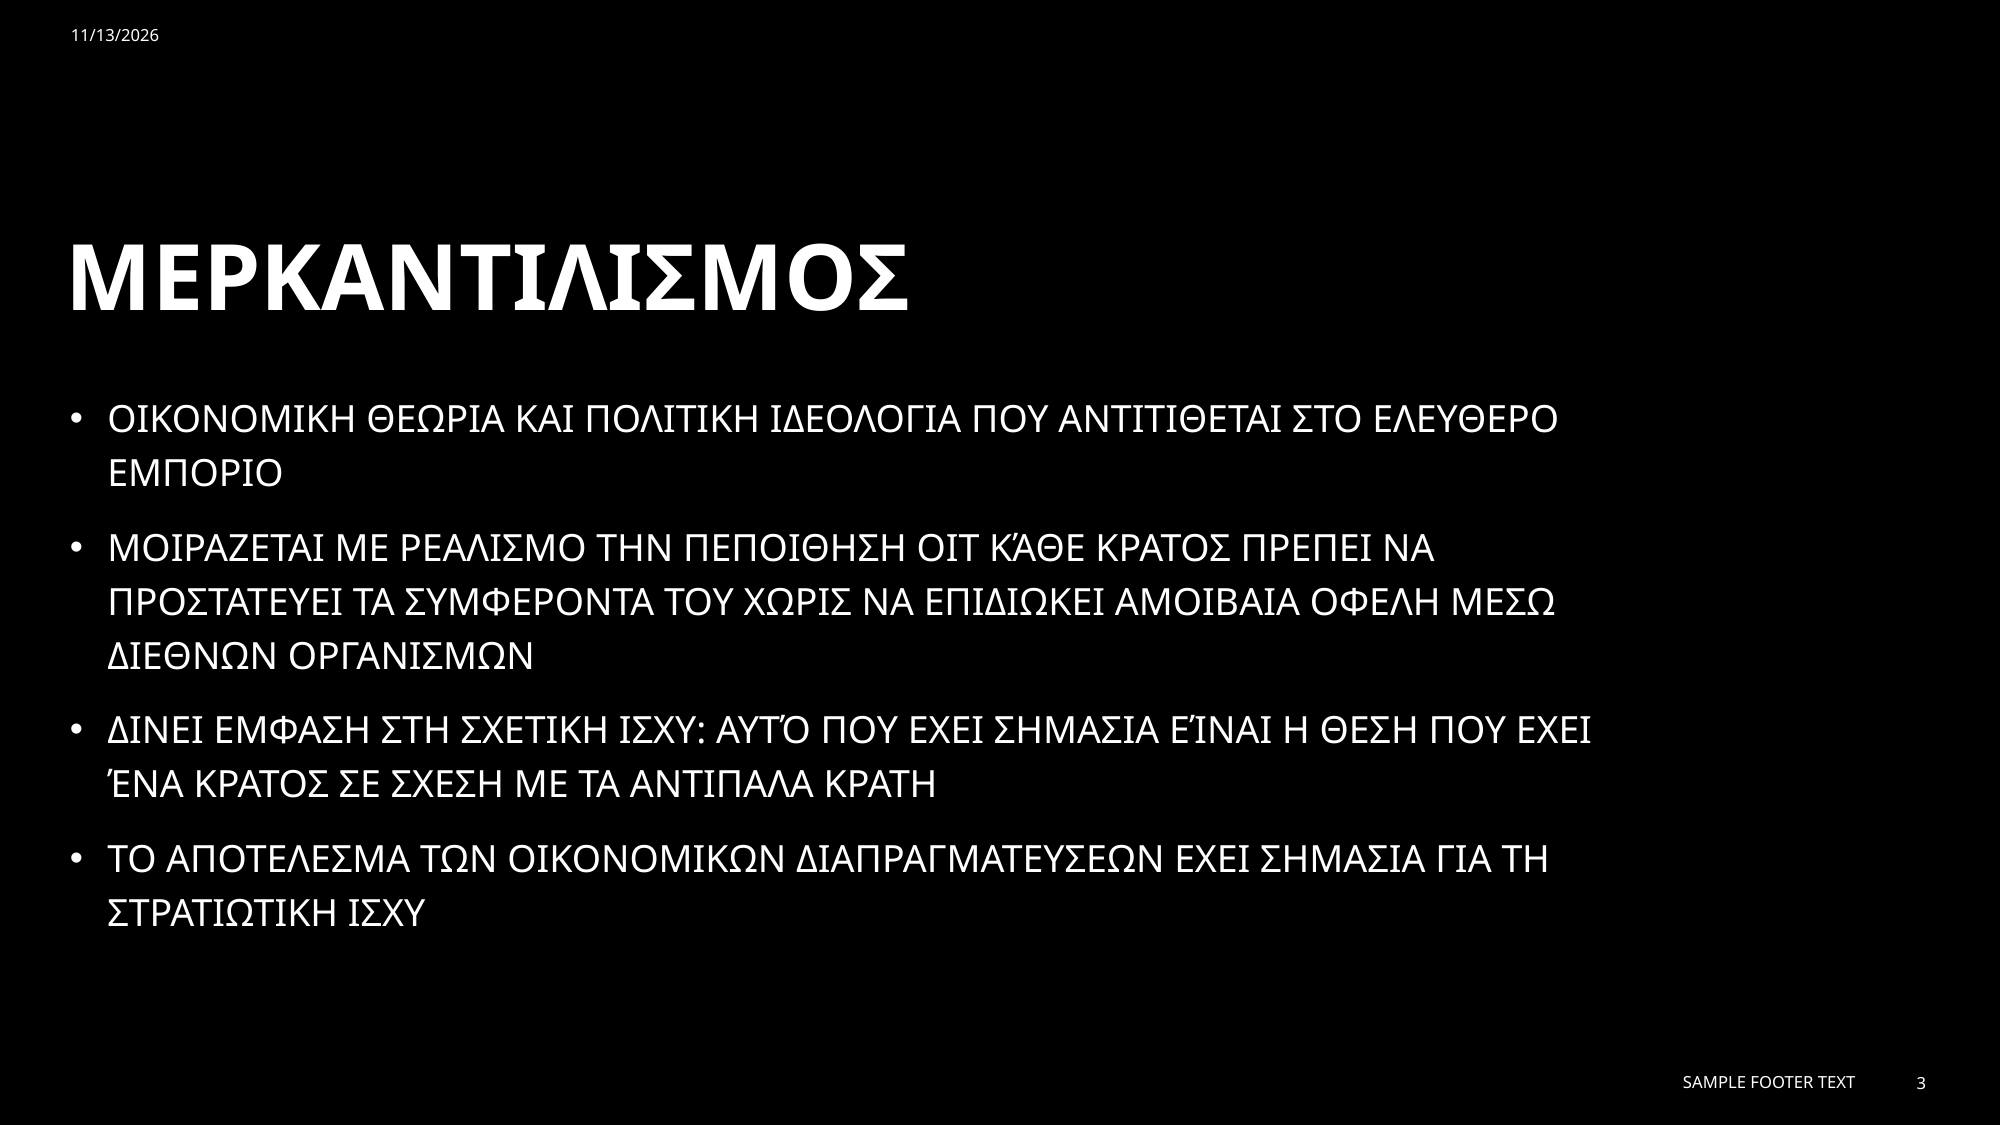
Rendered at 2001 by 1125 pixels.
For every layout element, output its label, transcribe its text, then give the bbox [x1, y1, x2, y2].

list ΟΙΚΟΝΟΜΙΚΗ ΘΕΩΡΙΑ ΚΑΙ ΠΟΛΙΤΙΚΗ ΙΔΕΟΛΟΓΙΑ ΠΟΥ ΑΝΤΙΤΙΘΕΤΑΙ ΣΤΟ ΕΛΕΥΘΕΡΟ ΕΜΠΟΡΙΟ ΜΟΙΡΑΖΕΤΑΙ ΜΕ ΡΕΑΛΙΣΜΟ ΤΗΝ ΠΕΠΟΙΘΗΣΗ ΟΙΤ ΚΆΘΕ ΚΡΑΤΟΣ ΠΡΕΠΕΙ ΝΑ ΠΡΟΣΤΑΤΕΥΕΙ ΤΑ ΣΥΜΦΕΡΟΝΤΑ ΤΟΥ ΧΩΡΙΣ ΝΑ ΕΠΙΔΙΩΚΕΙ ΑΜΟΙΒΑΙΑ ΟΦΕΛΗ ΜΕΣΩ ΔΙΕΘΝΩΝ ΟΡΓΑΝΙΣΜΩΝ ΔΙΝΕΙ ΕΜΦΑΣΗ ΣΤΗ ΣΧΕΤΙΚΗ ΙΣΧΥ: ΑΥΤΌ ΠΟΥ ΕΧΕΙ ΣΗΜΑΣΙΑ ΕΊΝΑΙ Η ΘΕΣΗ ΠΟΥ ΕΧΕΙ ΈΝΑ ΚΡΑΤΟΣ ΣΕ ΣΧΕΣΗ ΜΕ ΤΑ ΑΝΤΙΠΑΛΑ ΚΡΑΤΗ ΤΟ ΑΠΟΤΕΛΕΣΜΑ ΤΩΝ ΟΙΚΟΝΟΜΙΚΩΝ ΔΙΑΠΡΑΓΜΑΤΕΥΣΕΩΝ ΕΧΕΙ ΣΗΜΑΣΙΑ ΓΙΑ ΤΗ ΣΤΡΑΤΙΩΤΙΚΗ ΙΣΧΥ [55, 378, 1689, 1014]
title ΜΕΡΚΑΝΤΙΛΙΣΜΟΣ [50, 101, 1684, 338]
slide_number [55, 10, 506, 63]
footer Sample Footer Text [1204, 1053, 1871, 1114]
slide_number 3 [1870, 1054, 1942, 1114]
